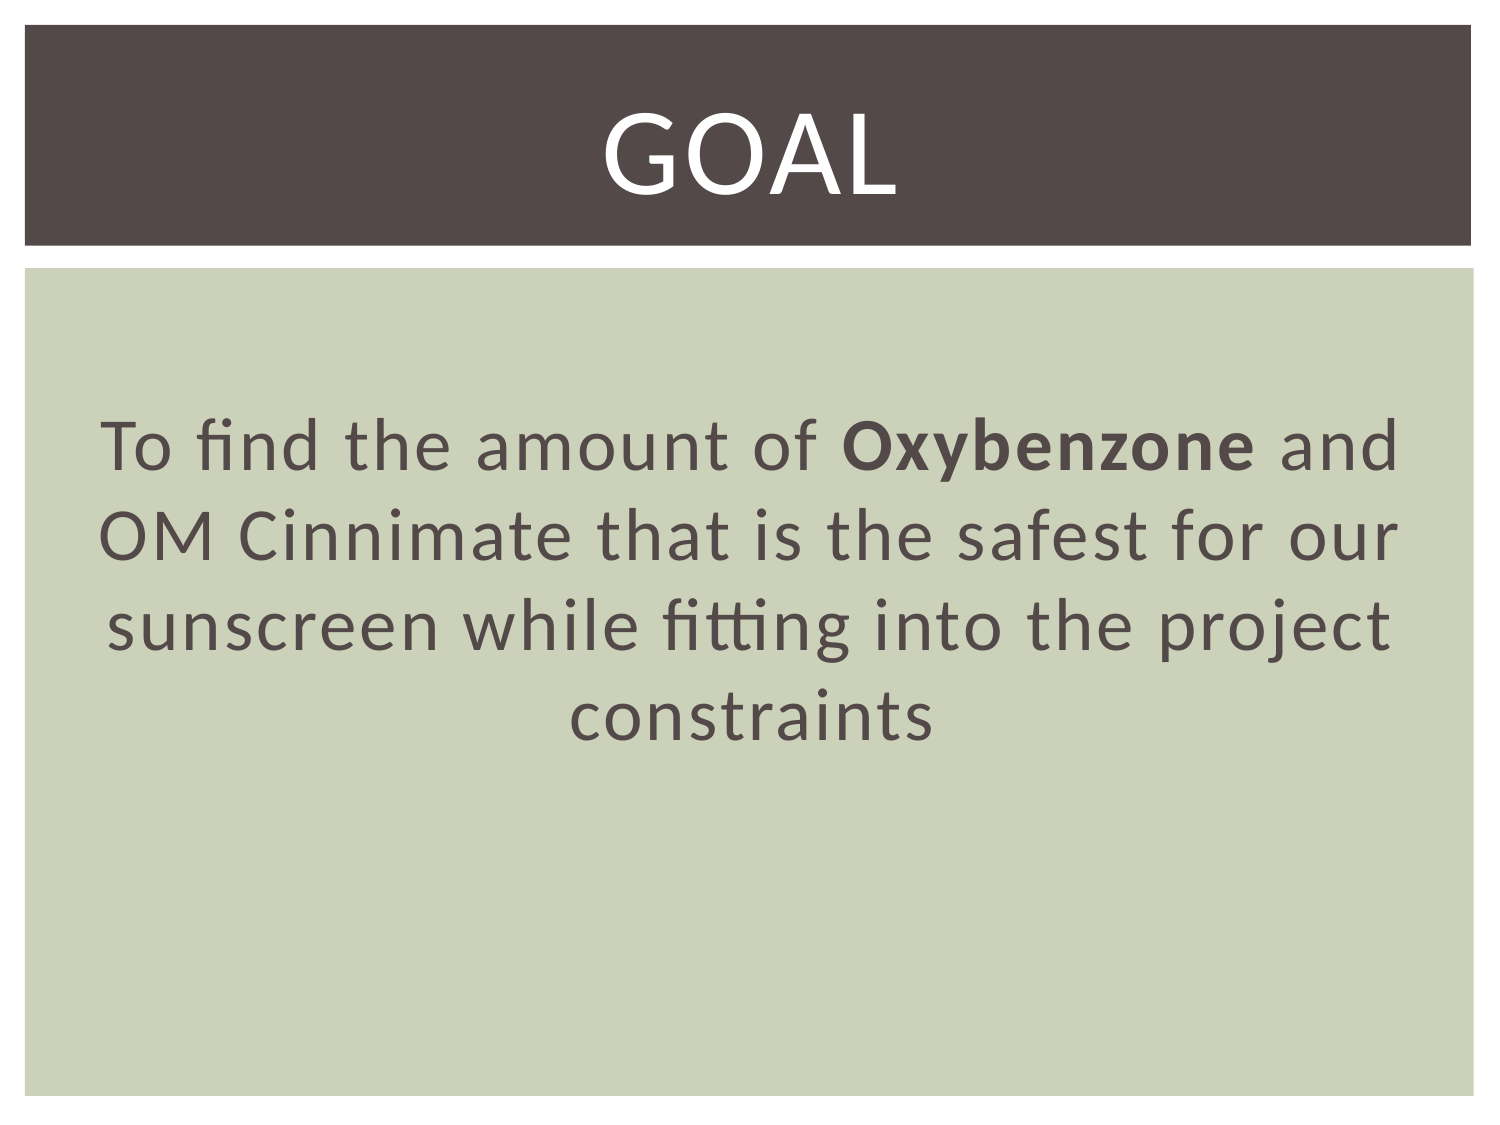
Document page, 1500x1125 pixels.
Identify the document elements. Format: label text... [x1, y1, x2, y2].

list To find the amount of Oxybenzone and OM Cinnimate that is the safest for our sunscreen while fitting into the project constraints [62, 387, 1442, 893]
title Goal [62, 58, 1438, 232]
